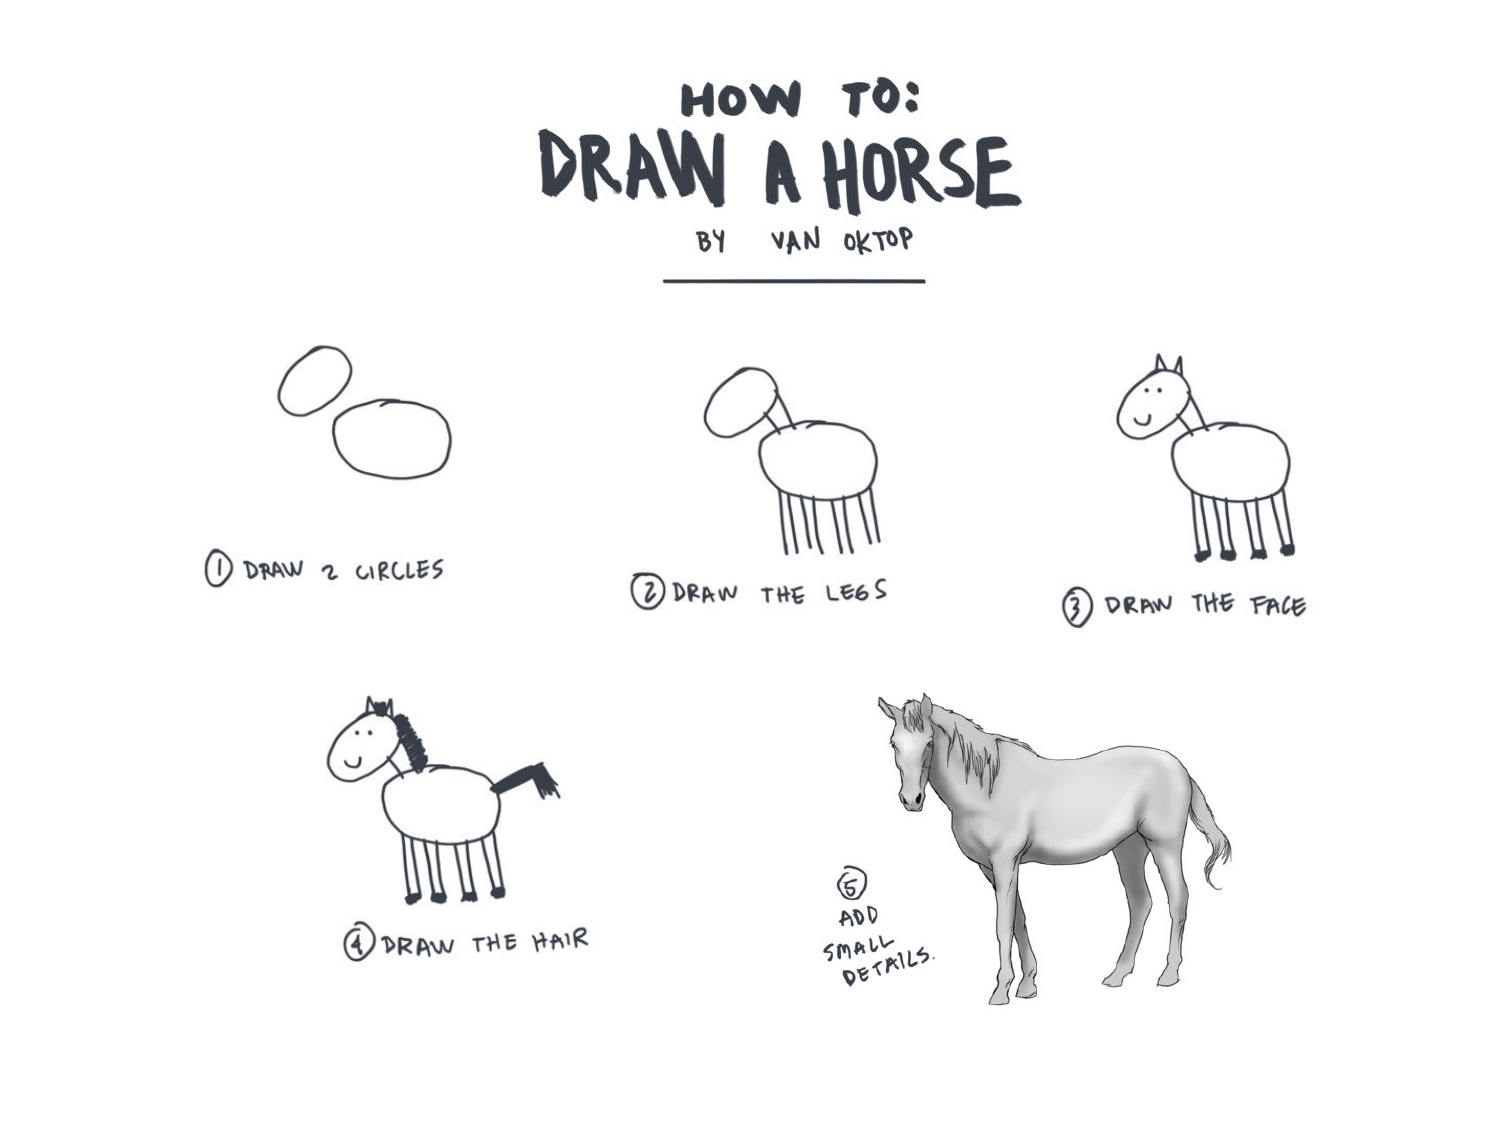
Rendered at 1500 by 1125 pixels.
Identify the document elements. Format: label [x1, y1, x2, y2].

picture [430, 54, 1137, 303]
picture [619, 314, 1377, 1041]
picture [135, 314, 491, 646]
picture [289, 668, 668, 1028]
